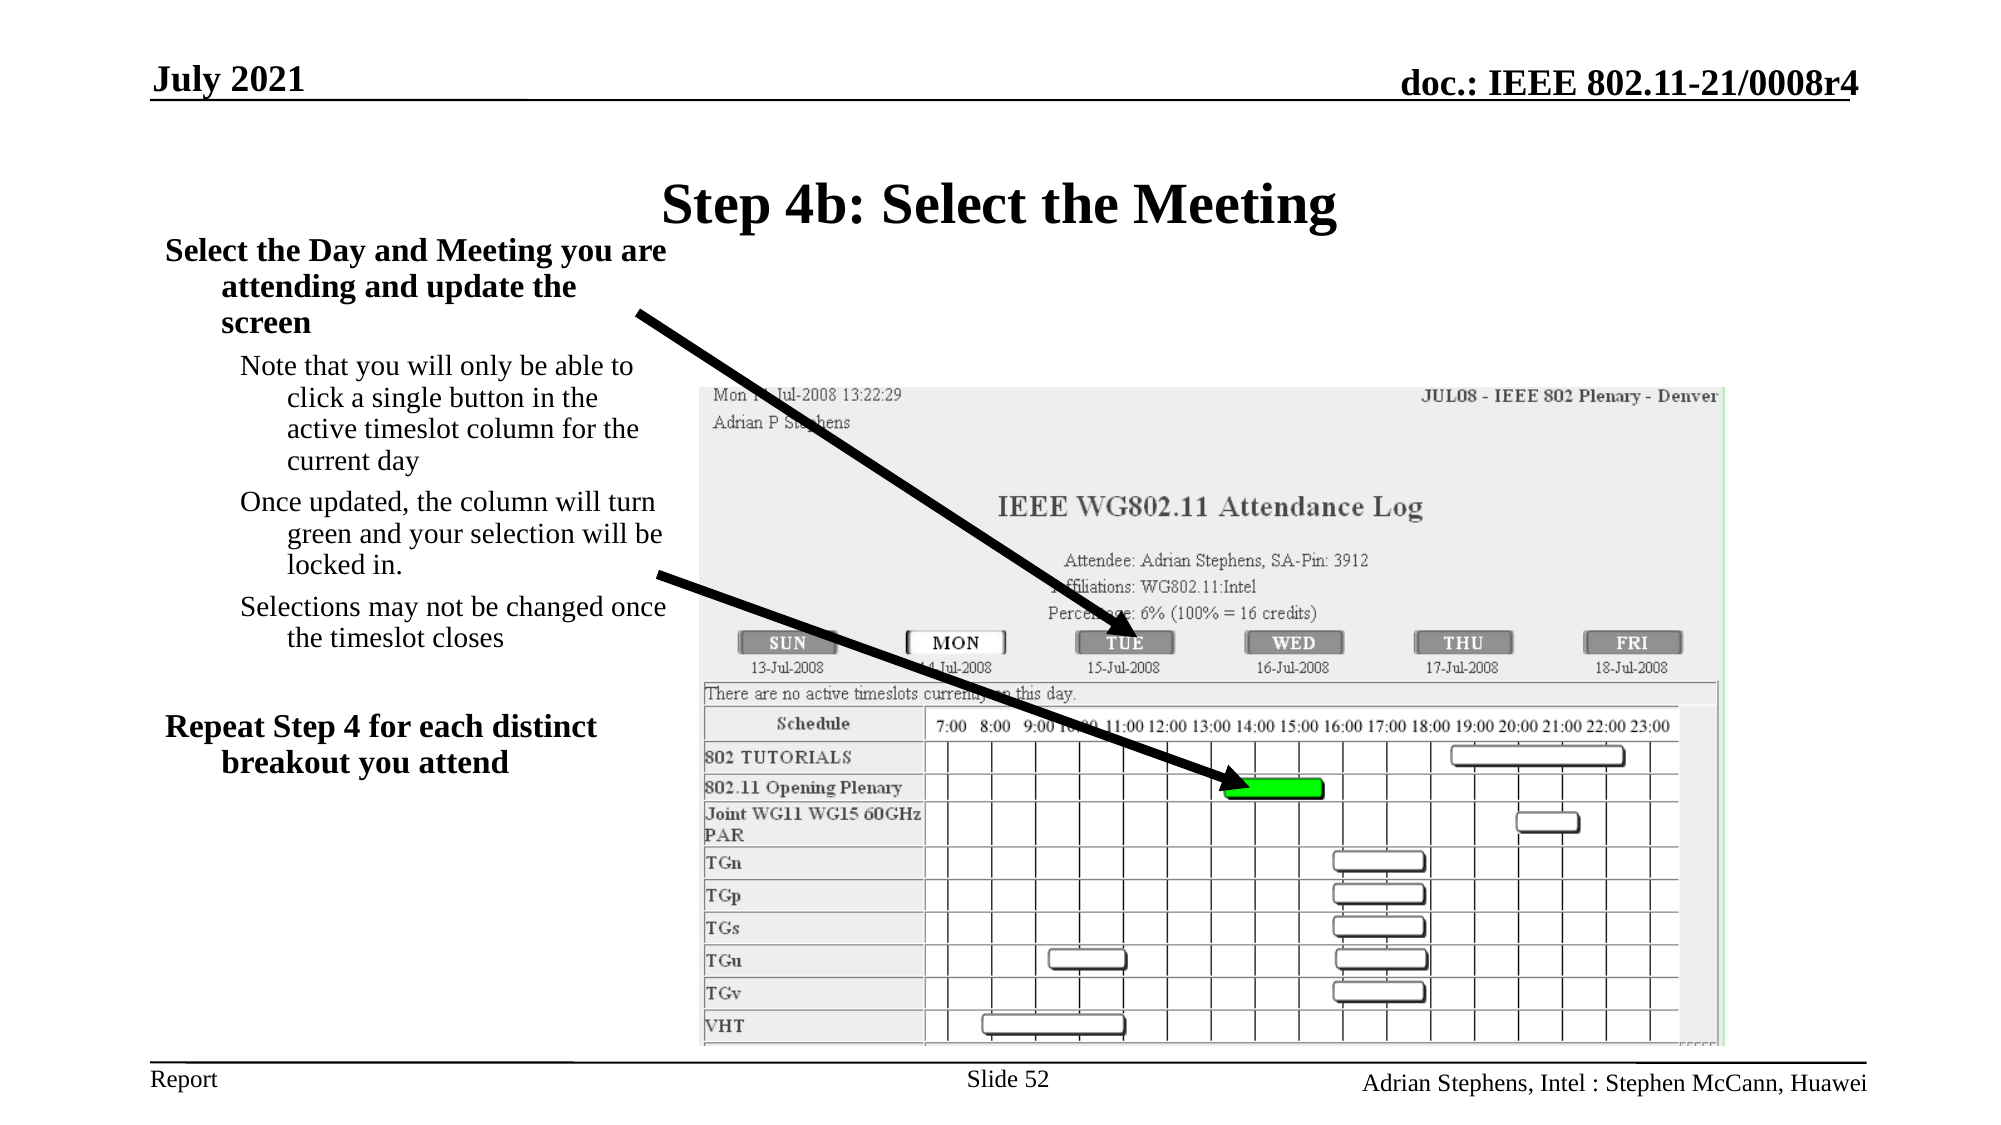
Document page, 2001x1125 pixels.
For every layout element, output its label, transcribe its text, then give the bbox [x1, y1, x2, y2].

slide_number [152, 54, 563, 100]
picture [699, 387, 1726, 1046]
list Select the Day and Meeting you are attending and update the screen Note that you will only be able to click a single button in the active timeslot column for the current day Once updated, the column will turn green and your selection will be locked in. Selections may not be changed once the timeslot closes Repeat Step 4 for each distinct breakout you attend [149, 224, 688, 975]
slide_number Slide 52 [950, 1061, 1067, 1123]
footer Adrian Stephens, Intel : Stephen McCann, Huawei [1283, 1066, 1869, 1108]
title Step 4b: Select the Meeting [149, 112, 1850, 288]
